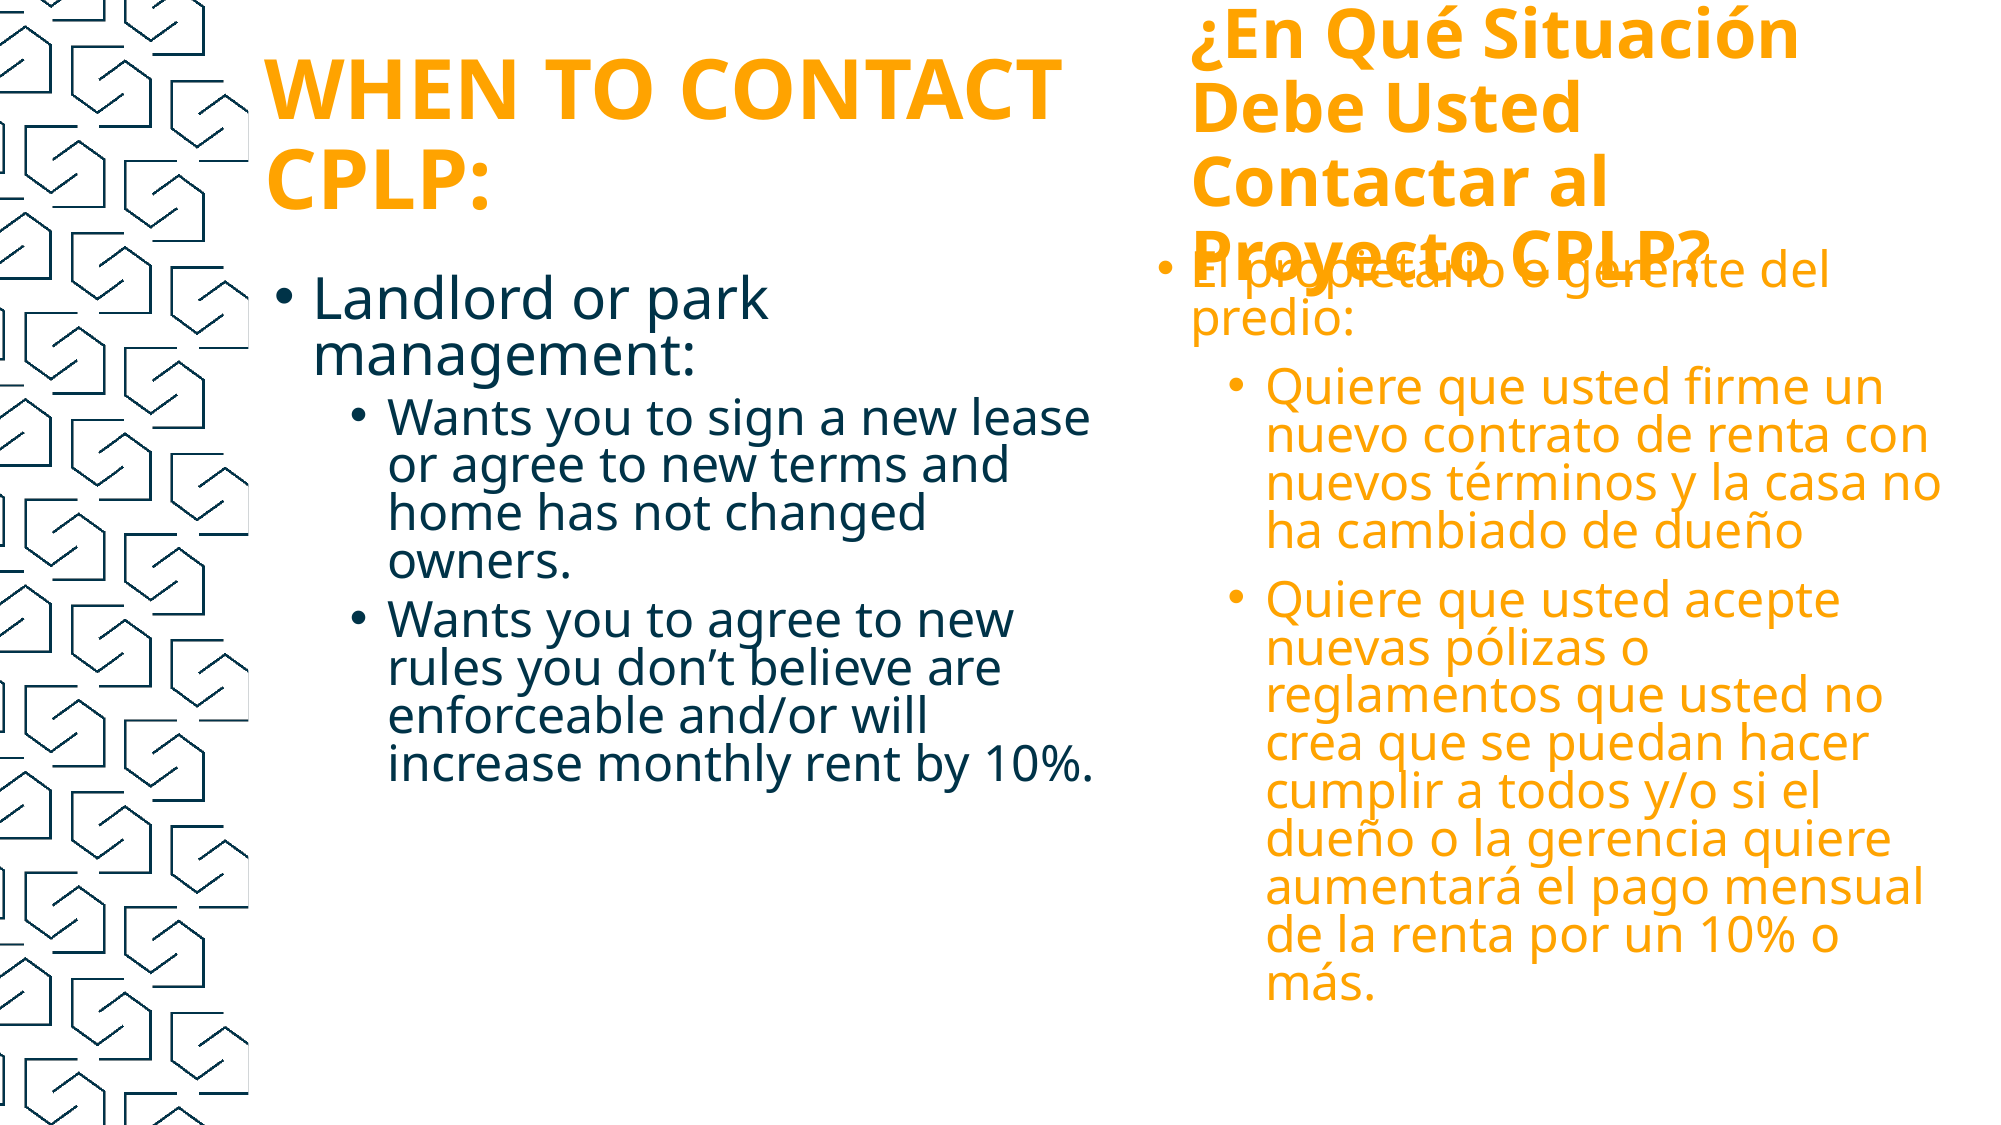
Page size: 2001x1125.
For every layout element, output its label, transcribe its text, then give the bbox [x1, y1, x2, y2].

picture [0, 589, 48, 650]
list [1137, 155, 1990, 1100]
list El propietario o gerente del predio: Quiere que usted firme un nuevo contrato de renta con nuevos términos y la casa no ha cambiado de dueño Quiere que usted acepte nuevas pólizas o reglamentos que usted no crea que se puedan hacer cumplir a todos y/o si el dueño o la gerencia quiere aumentará el pago mensual de la renta por un 10% o más. [1137, 241, 1965, 1086]
picture [0, 961, 48, 1023]
picture [0, 30, 48, 90]
title WHEN TO CONTACT CPLP: [249, 8, 1138, 267]
picture [159, 1111, 198, 1125]
picture [0, 775, 48, 836]
title ¿En Qué Situación Debe Usted Contactar al Proyecto CPLP? [1175, 27, 1942, 267]
picture [0, 0, 249, 1125]
picture [0, 402, 48, 463]
list Landlord or park management: Wants you to sign a new lease or agree to new terms and home has not changed owners. Wants you to agree to new rules you don’t believe are enforceable and/or will increase monthly rent by 10%. [259, 266, 1112, 1123]
picture [0, 216, 48, 276]
